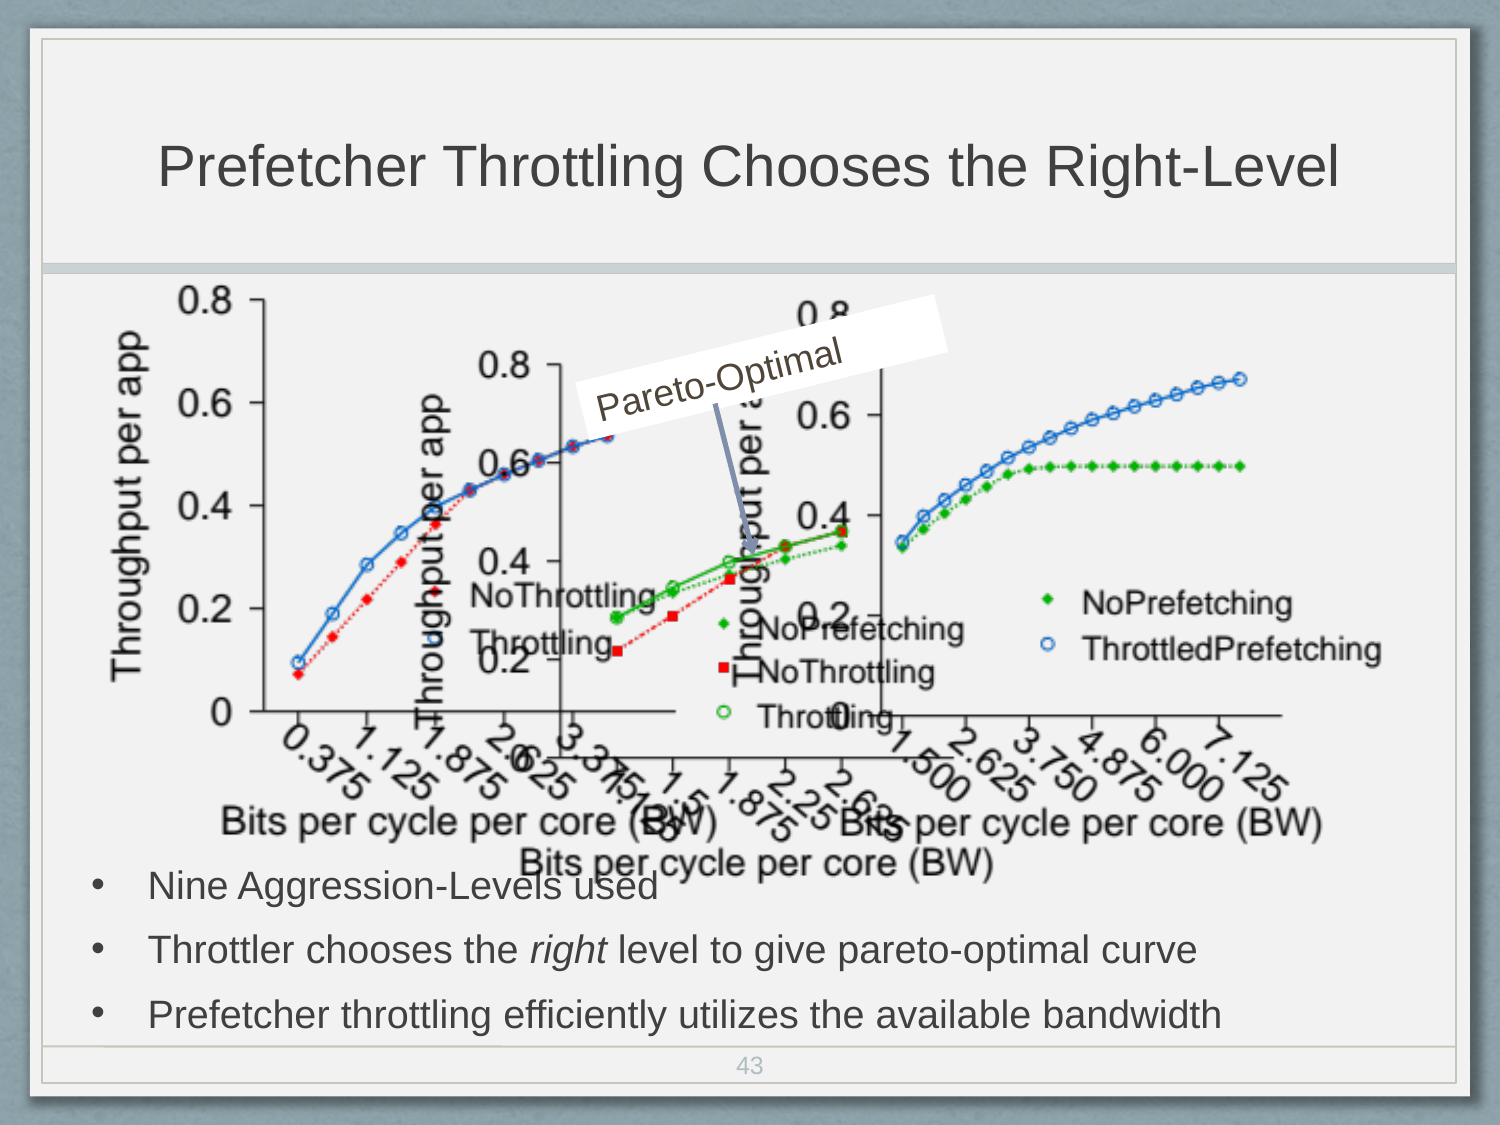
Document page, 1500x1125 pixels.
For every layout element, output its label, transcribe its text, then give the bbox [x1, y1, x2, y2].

picture [53, 226, 1441, 913]
slide_number 43 [687, 1042, 813, 1088]
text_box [714, 402, 755, 556]
list Nine Aggression-Levels used Throttler chooses the right level to give pareto-optimal curve Prefetcher throttling efficiently utilizes the available bandwidth [76, 887, 1415, 1083]
title Prefetcher Throttling Chooses the Right-Level [75, 96, 1425, 229]
